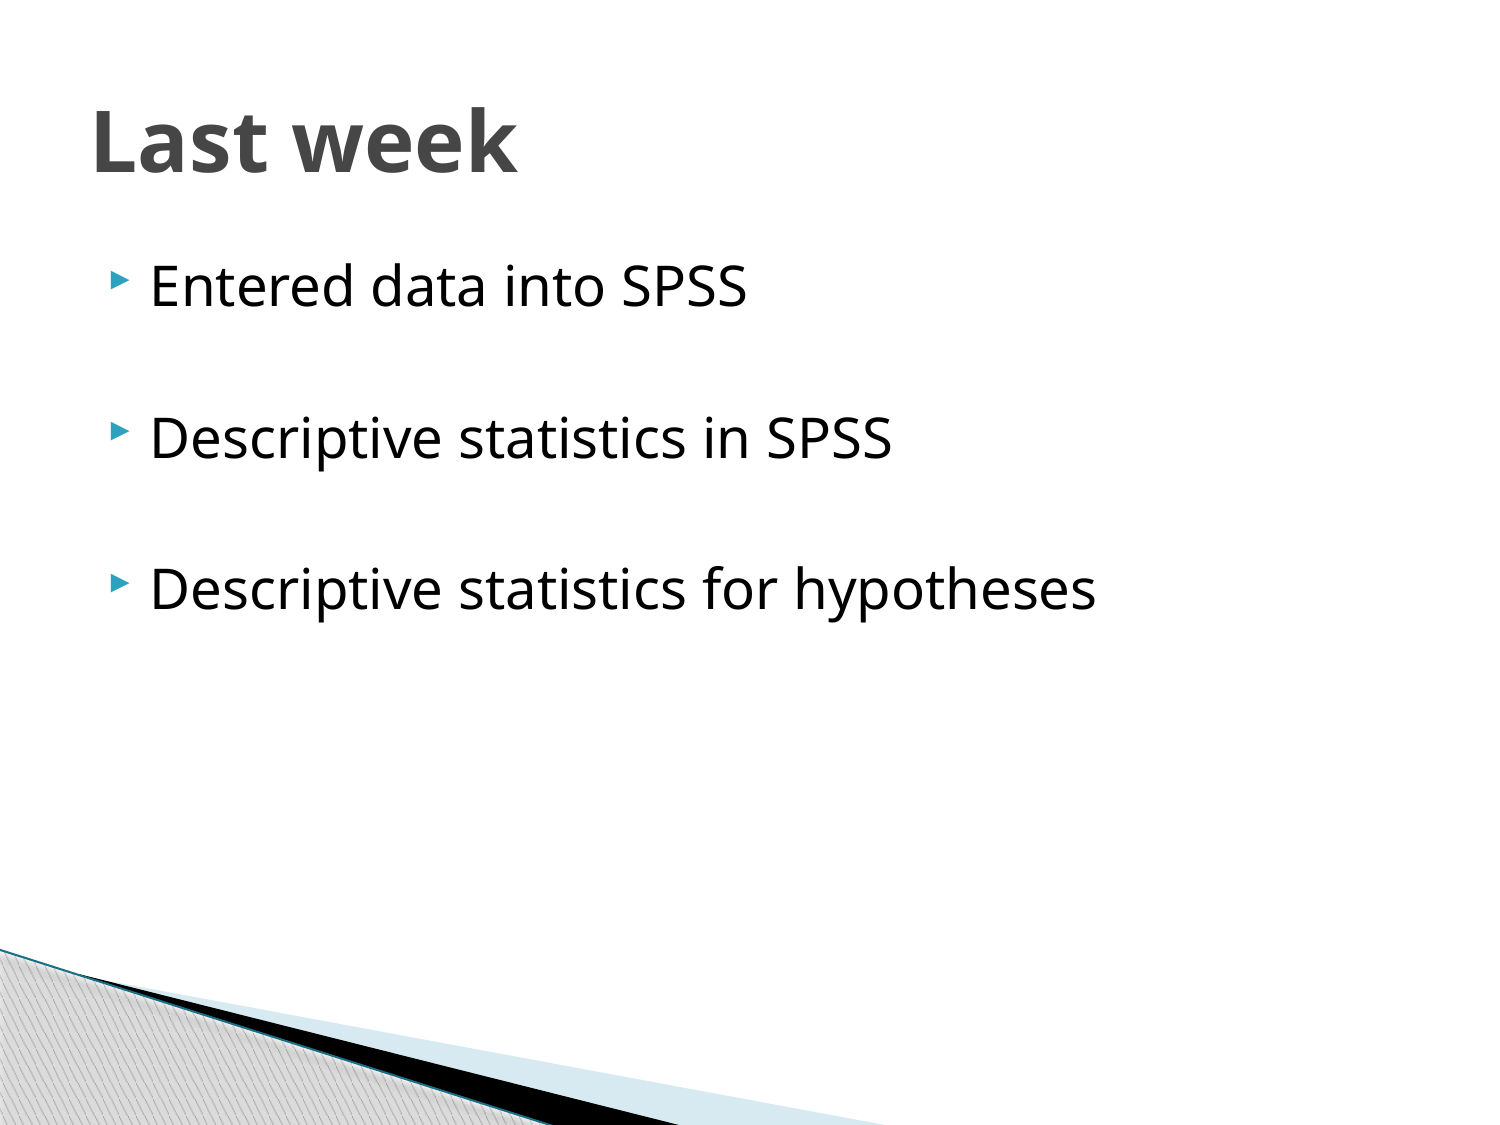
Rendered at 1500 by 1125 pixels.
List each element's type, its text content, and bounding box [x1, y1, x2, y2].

list Entered data into SPSS Descriptive statistics in SPSS Descriptive statistics for hypotheses [75, 243, 1425, 986]
title Last week [75, 45, 1425, 233]
